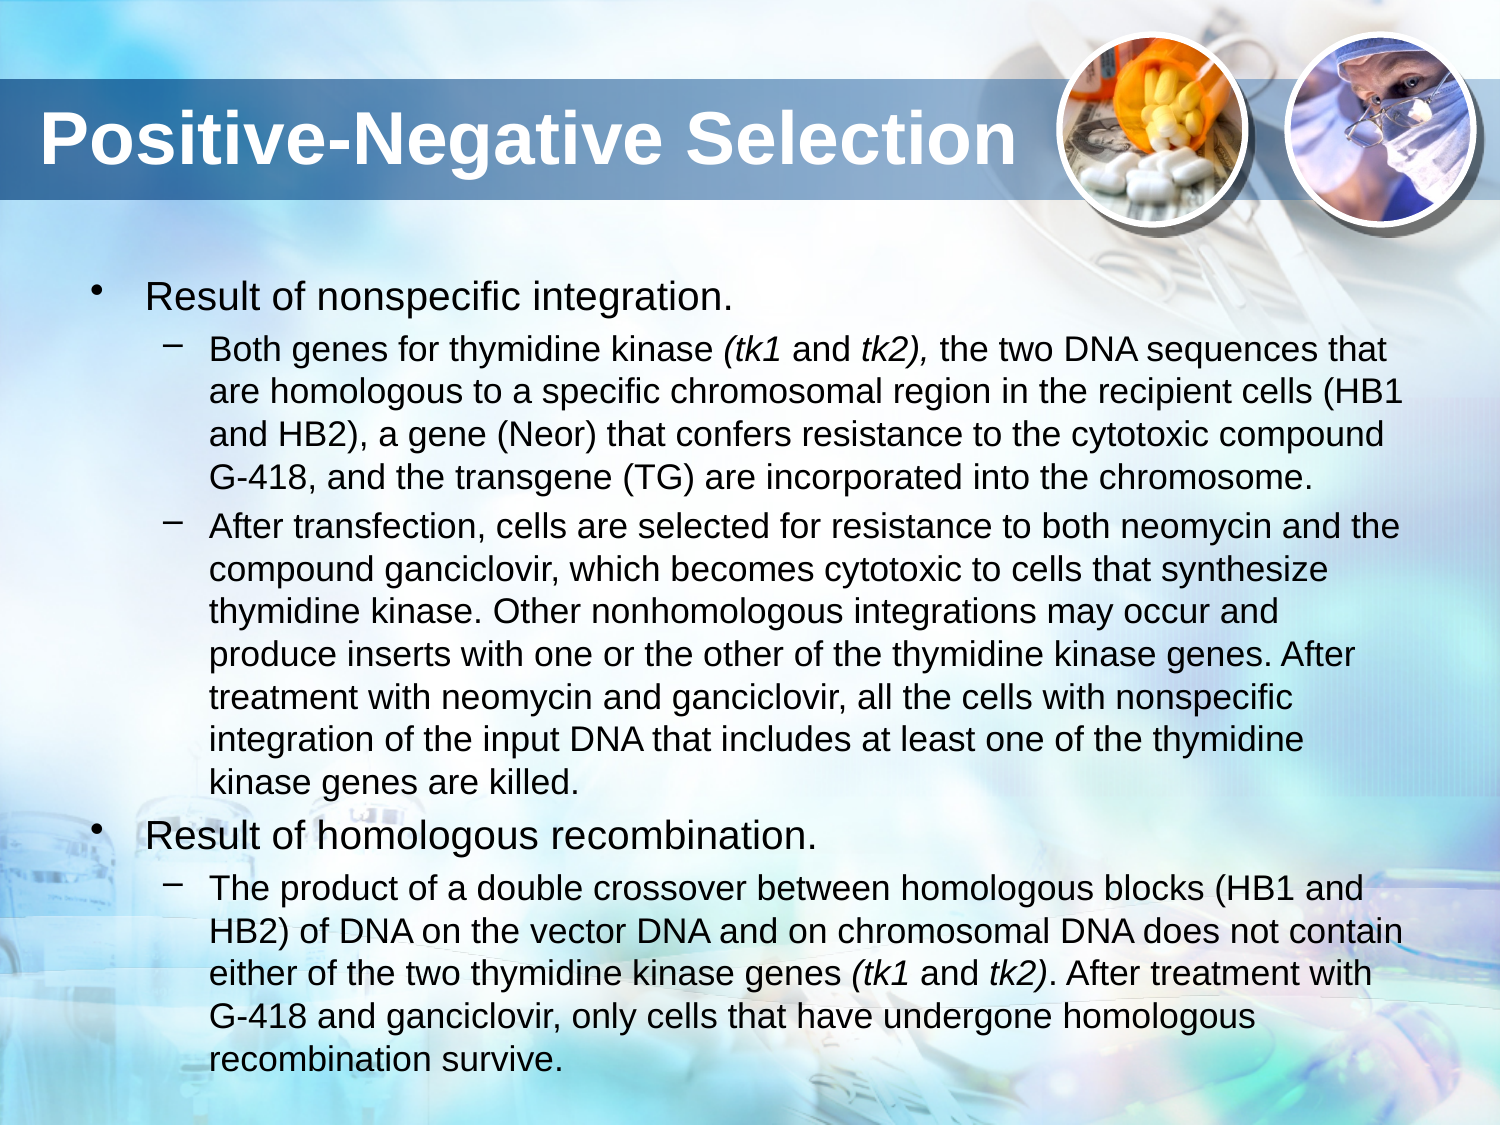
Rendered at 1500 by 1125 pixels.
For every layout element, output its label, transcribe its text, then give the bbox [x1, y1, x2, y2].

title Positive-Negative Selection [24, 40, 1050, 229]
picture [0, 0, 1500, 1125]
list Result of nonspecific integration. Both genes for thymidine kinase (tk1 and tk2), the two DNA sequences that are homologous to a specific chromosomal region in the recipient cells (HB1 and HB2), a gene (Neor) that confers resistance to the cytotoxic compound G-418, and the transgene (TG) are incorporated into the chromosome. After transfection, cells are selected for resistance to both neomycin and the compound ganciclovir, which becomes cytotoxic to cells that synthesize thymidine kinase. Other nonhomologous integrations may occur and produce inserts with one or the other of the thymidine kinase genes. After treatment with neomycin and ganciclovir, all the cells with nonspecific integration of the input DNA that includes at least one of the thymidine kinase genes are killed. Result of homologous recombination. The product of a double crossover between homologous blocks (HB1 and HB2) of DNA on the vector DNA and on chromosomal DNA does not contain either of the two thymidine kinase genes (tk1 and tk2). After treatment with G-418 and ganciclovir, only cells that have undergone homologous recombination survive. [75, 262, 1425, 1100]
